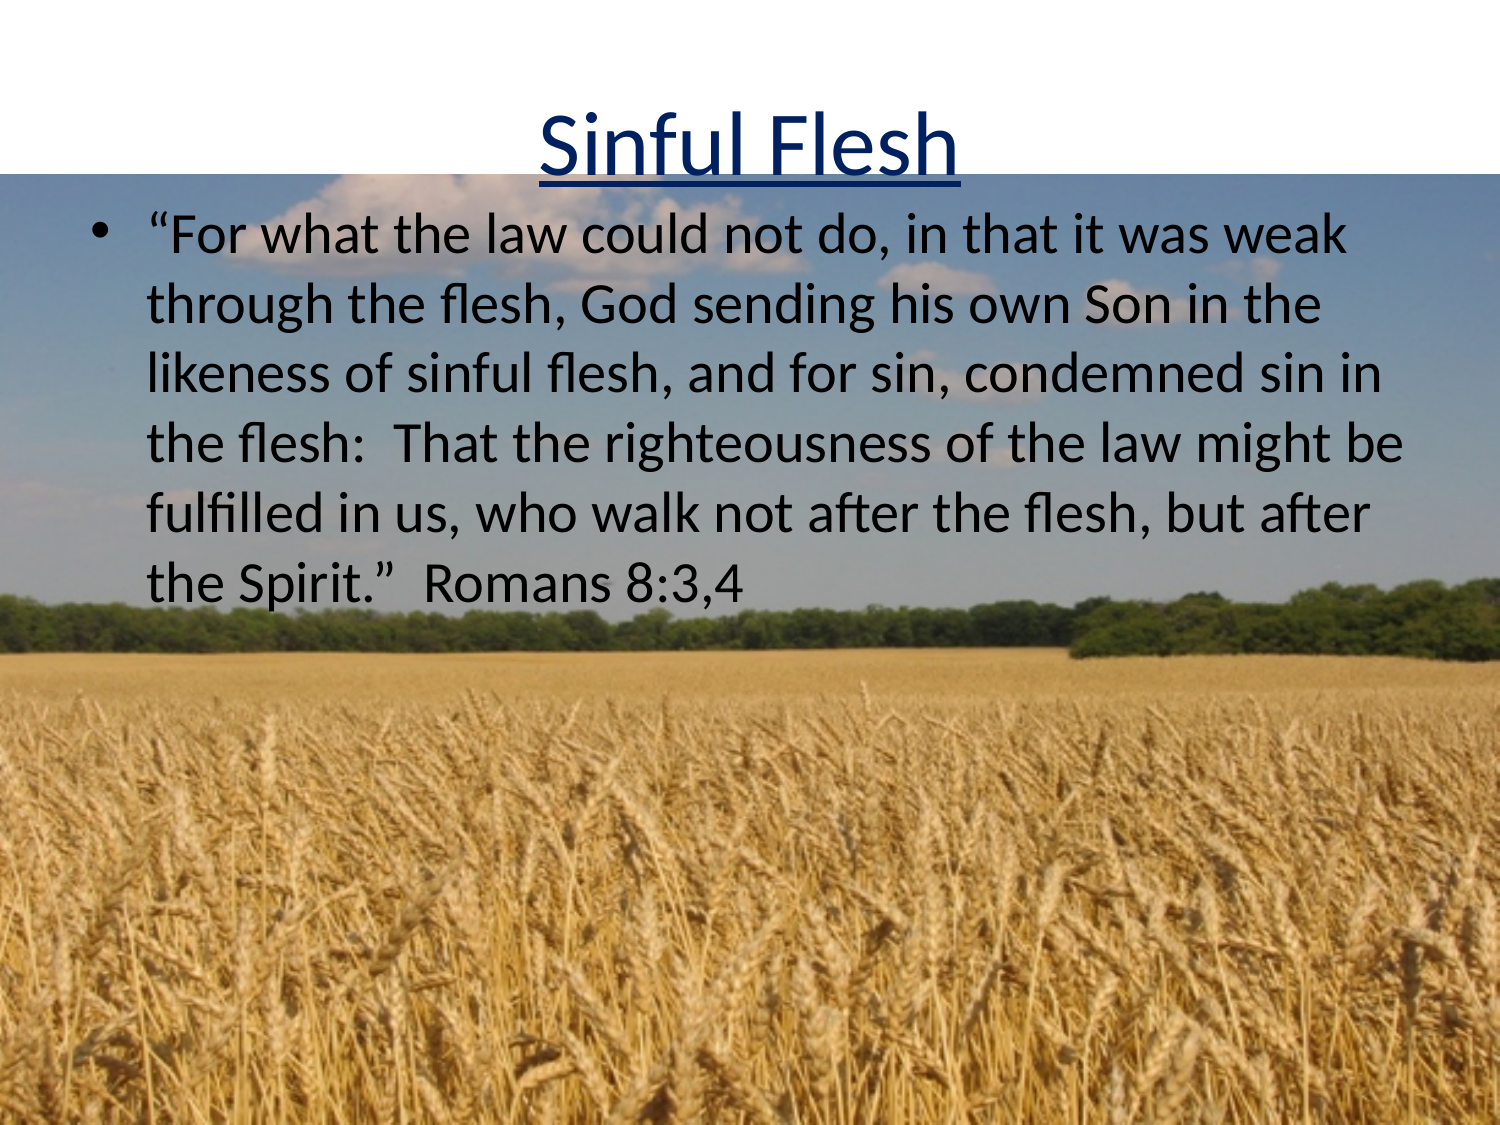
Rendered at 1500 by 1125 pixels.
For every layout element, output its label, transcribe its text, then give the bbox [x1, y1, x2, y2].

title Sinful Flesh [75, 45, 1425, 173]
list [0, 174, 1500, 1125]
